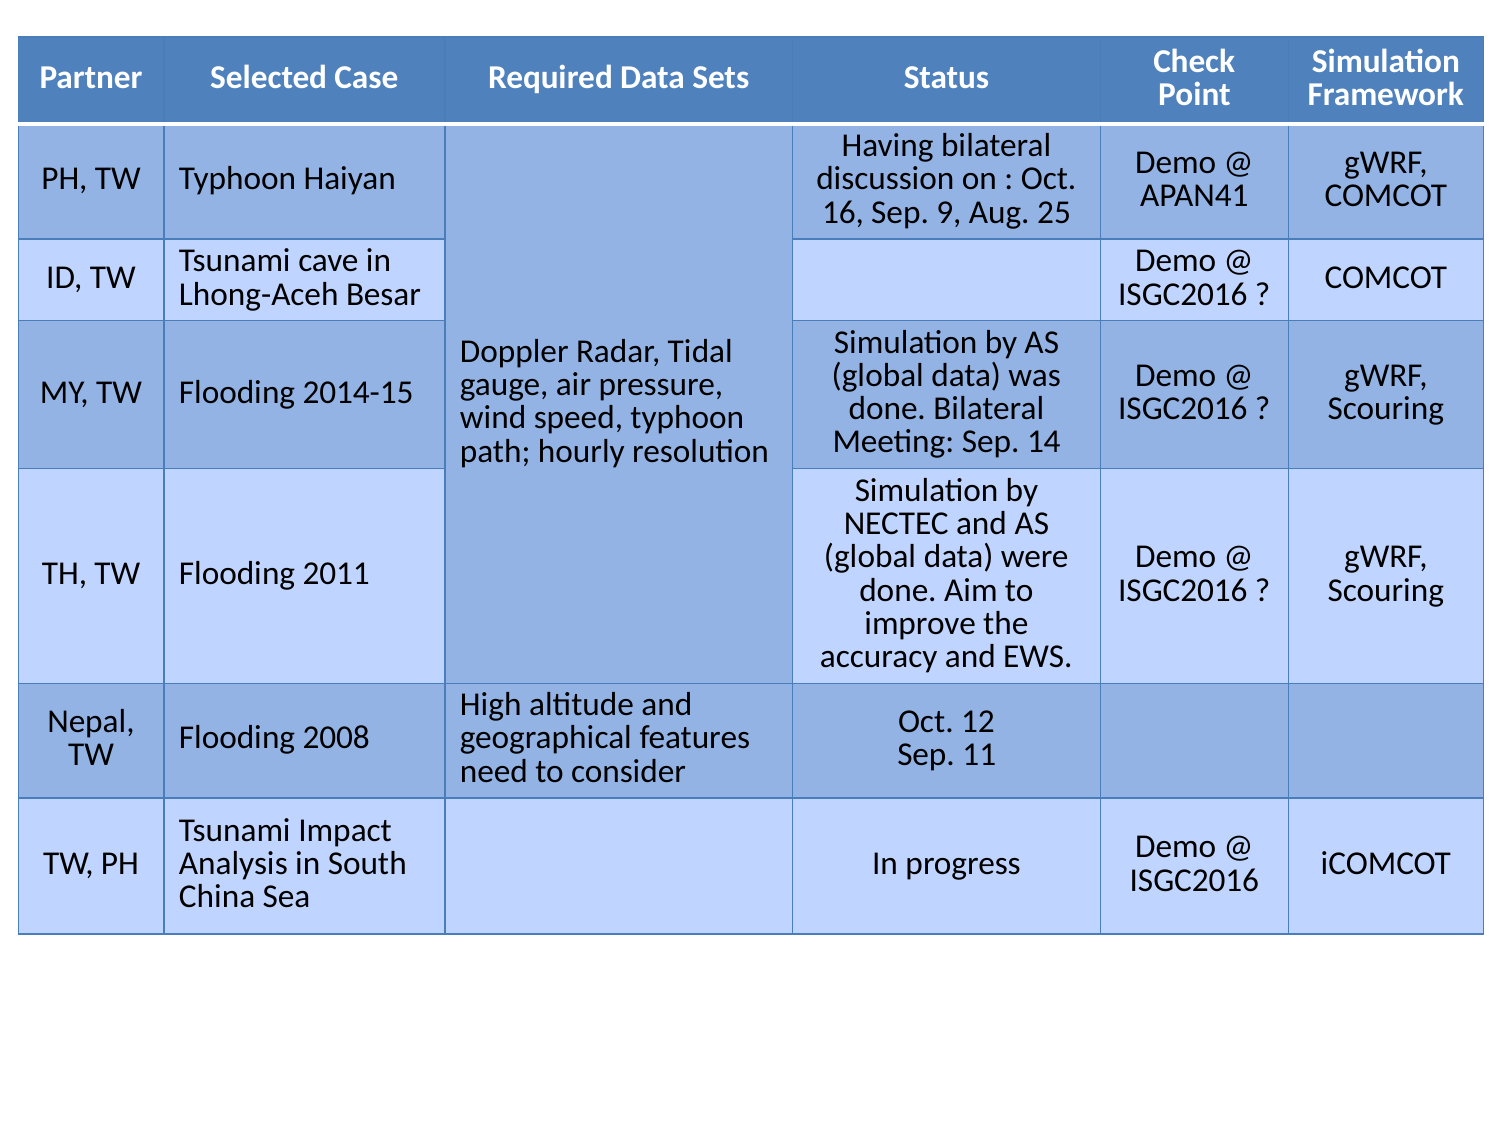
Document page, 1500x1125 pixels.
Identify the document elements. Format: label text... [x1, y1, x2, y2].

table_cell Simulation by NECTEC and AS (global data) were done. Aim to improve the accuracy and EWS. [793, 469, 1100, 683]
table_cell [446, 799, 792, 933]
table_cell [793, 240, 1100, 320]
table_cell Flooding 2011 [165, 469, 444, 683]
table_header Required Data Sets [446, 38, 792, 122]
table_cell Demo @ ISGC2016 ? [1101, 240, 1288, 320]
table_cell gWRF, Scouring [1289, 469, 1483, 683]
table_cell Demo @ APAN41 [1101, 126, 1288, 238]
table_cell MY, TW [19, 321, 163, 468]
table_cell COMCOT [1289, 240, 1483, 320]
table_header Simulation Framework [1289, 38, 1483, 122]
table_cell Tsunami Impact Analysis in South China Sea [165, 799, 444, 933]
table_cell Oct. 12 Sep. 11 [793, 684, 1100, 797]
table_header Status [793, 38, 1100, 122]
table_cell PH, TW [19, 126, 163, 238]
table_header Partner [19, 38, 163, 122]
table_cell Demo @ ISGC2016 [1101, 799, 1288, 933]
table_cell High altitude and geographical features need to consider [446, 684, 792, 797]
table_cell Flooding 2008 [165, 684, 444, 797]
table_cell [1289, 684, 1483, 797]
table_cell Tsunami cave in Lhong-Aceh Besar [165, 240, 444, 320]
table_cell iCOMCOT [1289, 799, 1483, 933]
table_cell Demo @ ISGC2016 ? [1101, 321, 1288, 468]
table_cell Having bilateral discussion on : Oct. 16, Sep. 9, Aug. 25 [793, 126, 1100, 238]
table_cell ID, TW [19, 240, 163, 320]
table_header Selected Case [165, 38, 444, 122]
table_cell Simulation by AS (global data) was done. Bilateral Meeting: Sep. 14 [793, 321, 1100, 468]
table_cell Doppler Radar, Tidal gauge, air pressure, wind speed, typhoon path; hourly resolution [446, 126, 792, 683]
table_header Check Point [1101, 38, 1288, 122]
table_cell gWRF, Scouring [1289, 321, 1483, 468]
table_cell Demo @ ISGC2016 ? [1101, 469, 1288, 683]
table_cell Typhoon Haiyan [165, 126, 444, 238]
table_cell Nepal, TW [19, 684, 163, 797]
table_cell TW, PH [19, 799, 163, 933]
table_cell gWRF, COMCOT [1289, 126, 1483, 238]
table_cell [1101, 684, 1288, 797]
table_cell Flooding 2014-15 [165, 321, 444, 468]
table_cell TH, TW [19, 469, 163, 683]
table_cell In progress [793, 799, 1100, 933]
